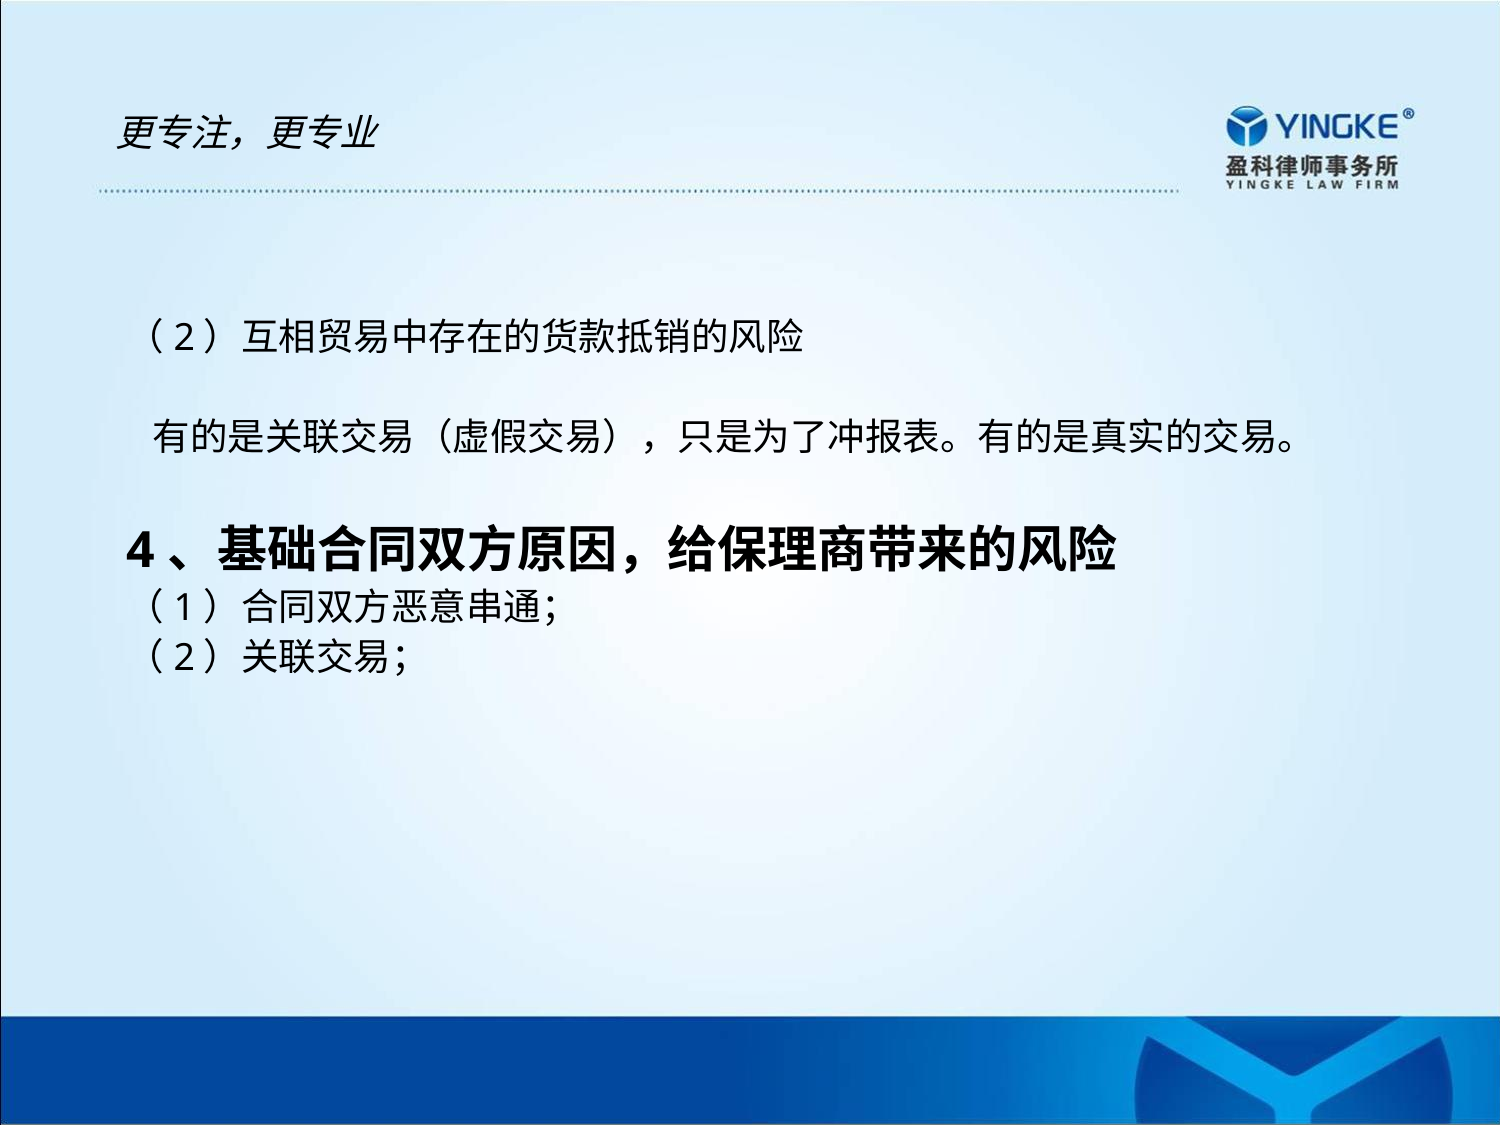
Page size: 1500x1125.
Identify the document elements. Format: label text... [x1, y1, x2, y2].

picture [0, 0, 1500, 1125]
text_box 更专注，更专业 [100, 101, 457, 162]
text_box （2）互相贸易中存在的货款抵销的风险 有的是关联交易（虚假交易），只是为了冲报表。有的是真实的交易。 4、基础合同双方原因，给保理商带来的风险 （1）合同双方恶意串通； （2）关联交易； [112, 255, 1390, 1106]
